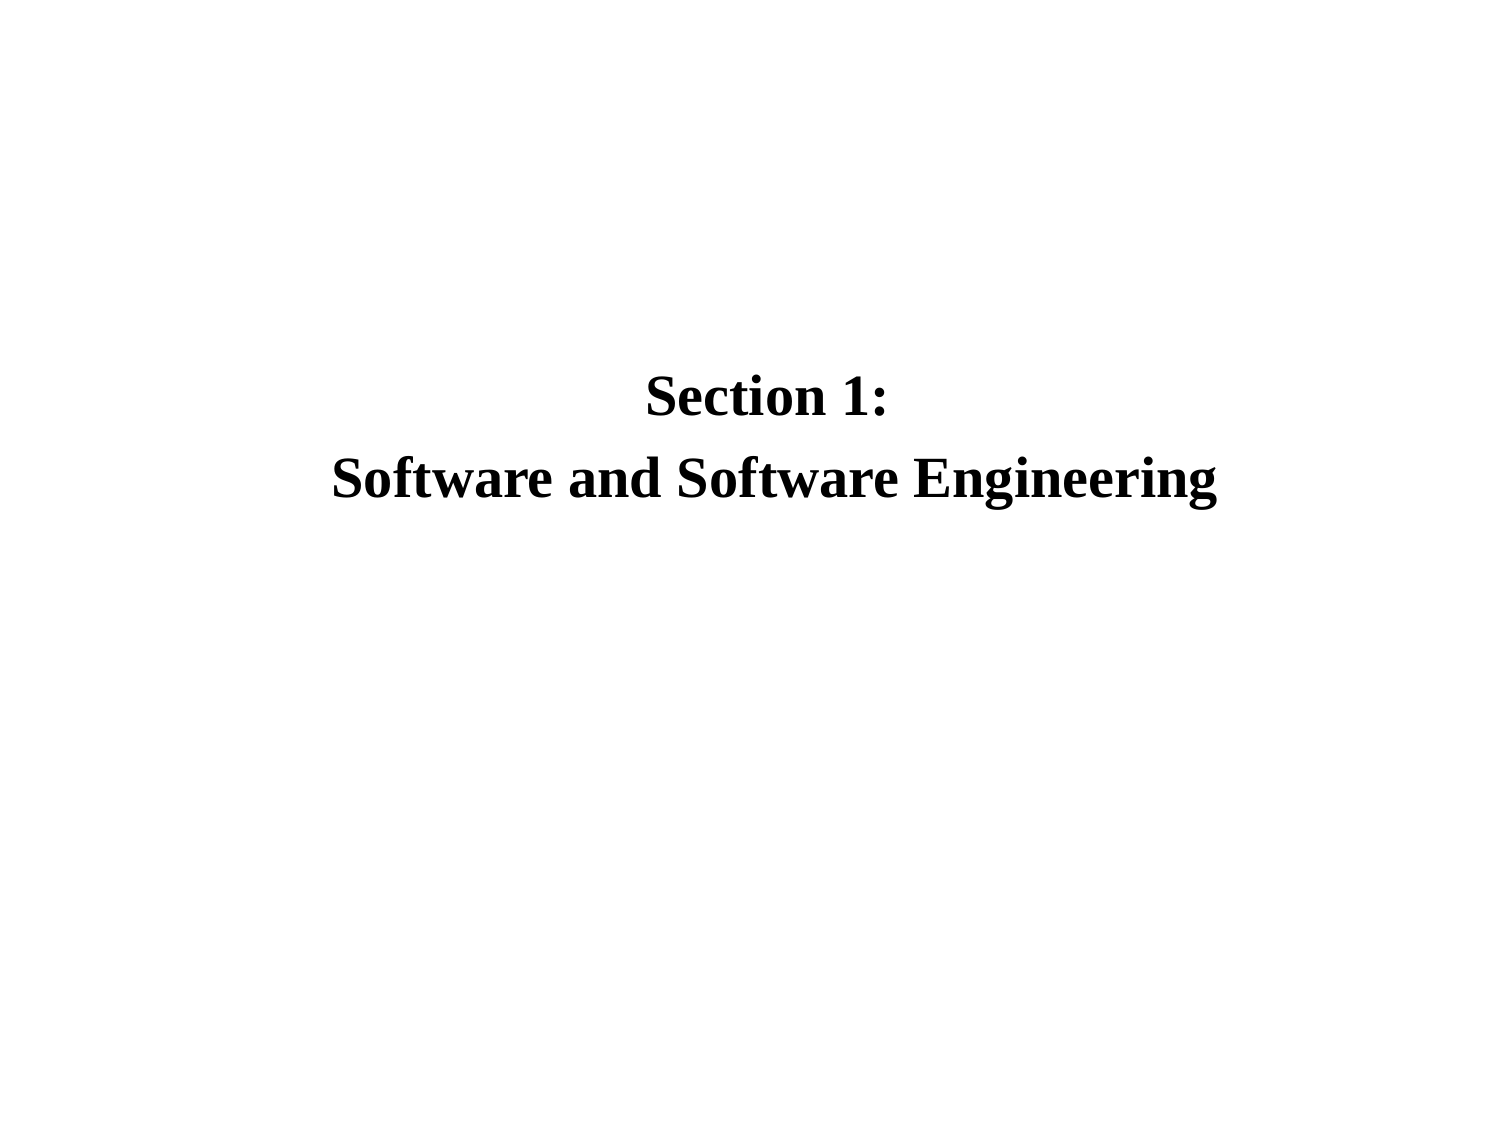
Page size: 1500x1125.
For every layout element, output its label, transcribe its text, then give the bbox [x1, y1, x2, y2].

subtitle Section 1: Software and Software Engineering [249, 350, 1300, 638]
